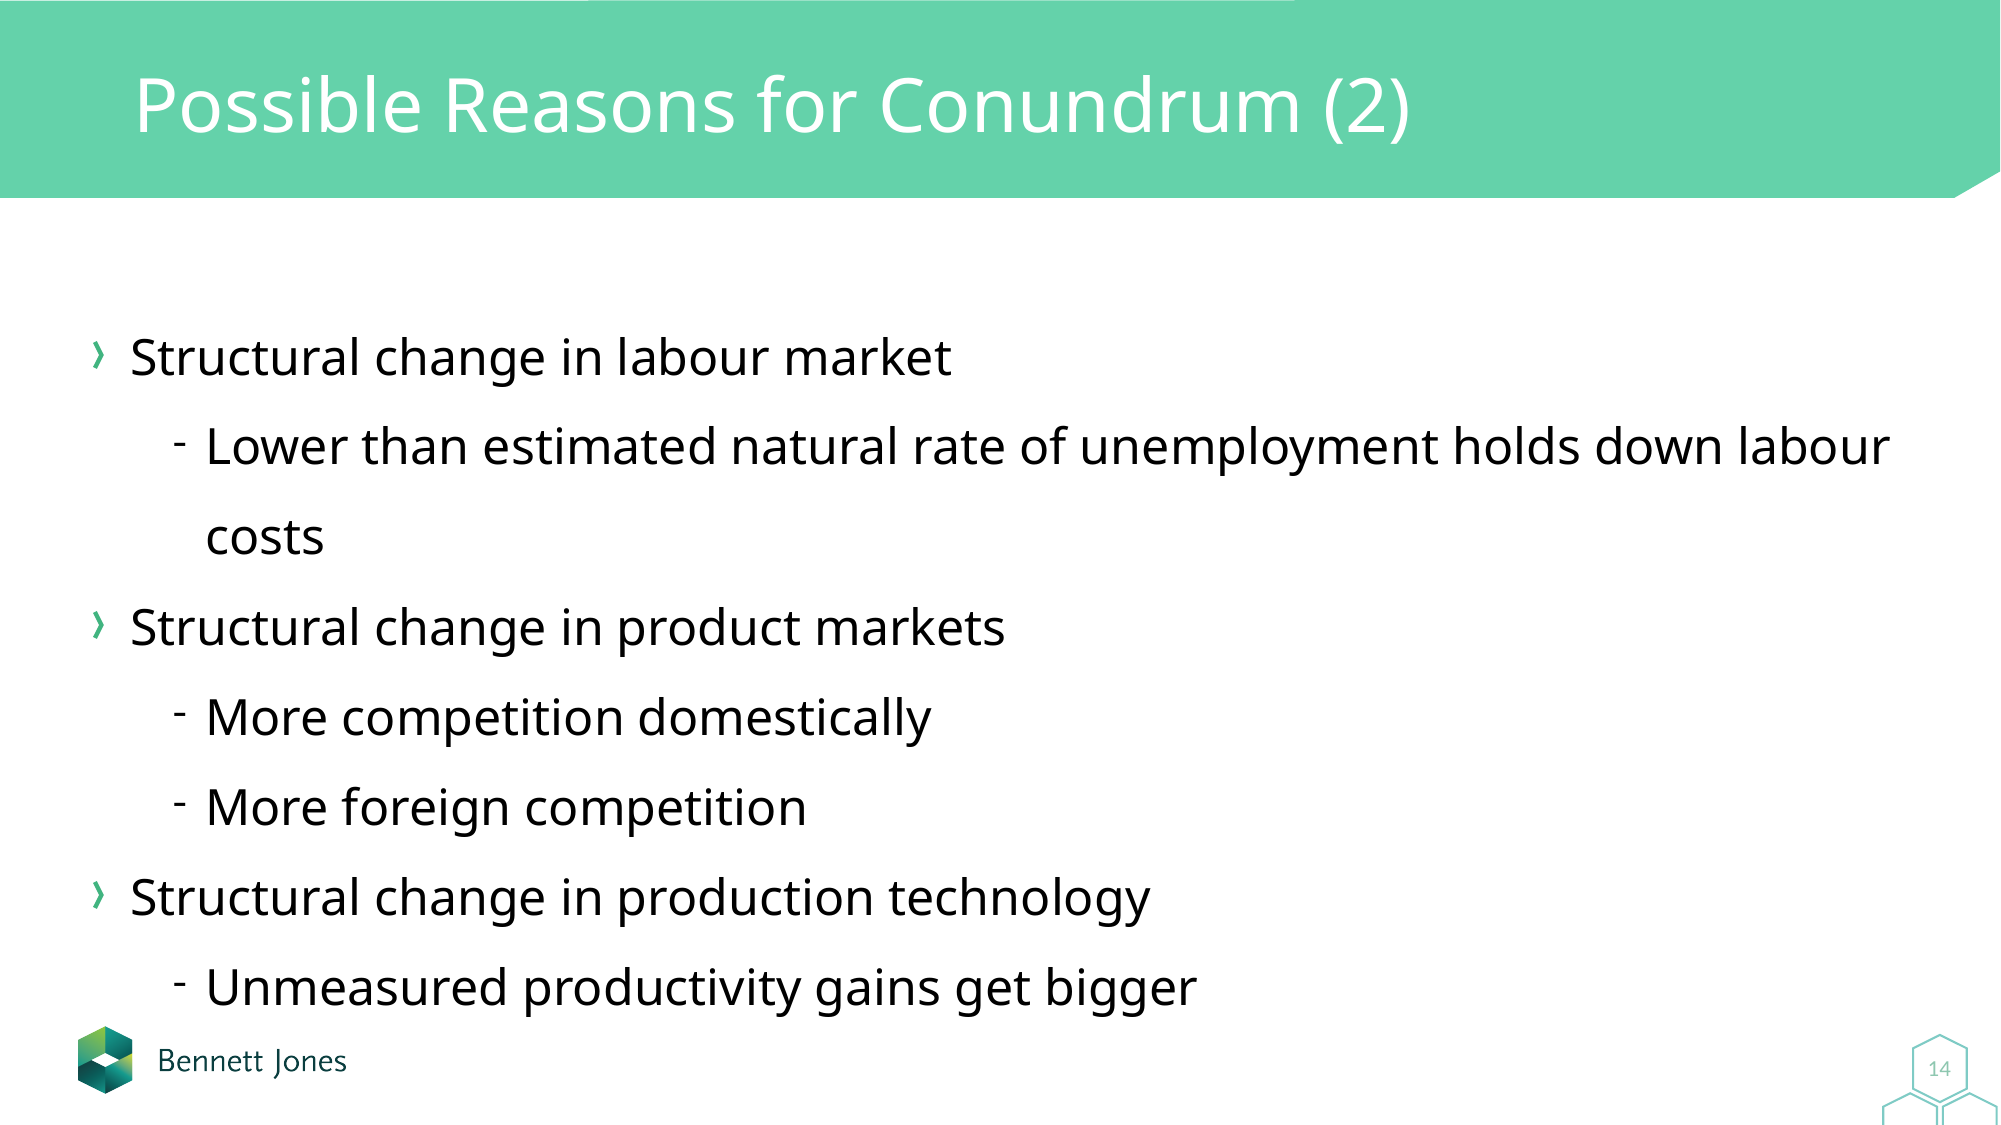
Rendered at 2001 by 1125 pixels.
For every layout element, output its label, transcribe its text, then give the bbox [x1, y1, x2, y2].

picture [78, 1030, 346, 1094]
list Structural change in labour market Lower than estimated natural rate of unemployment holds down labour costs Structural change in product markets More competition domestically More foreign competition Structural change in production technology Unmeasured productivity gains get bigger [78, 287, 1922, 1030]
slide_number 14 [1909, 1042, 1970, 1093]
title Possible Reasons for Conundrum (2) [118, 59, 1884, 157]
